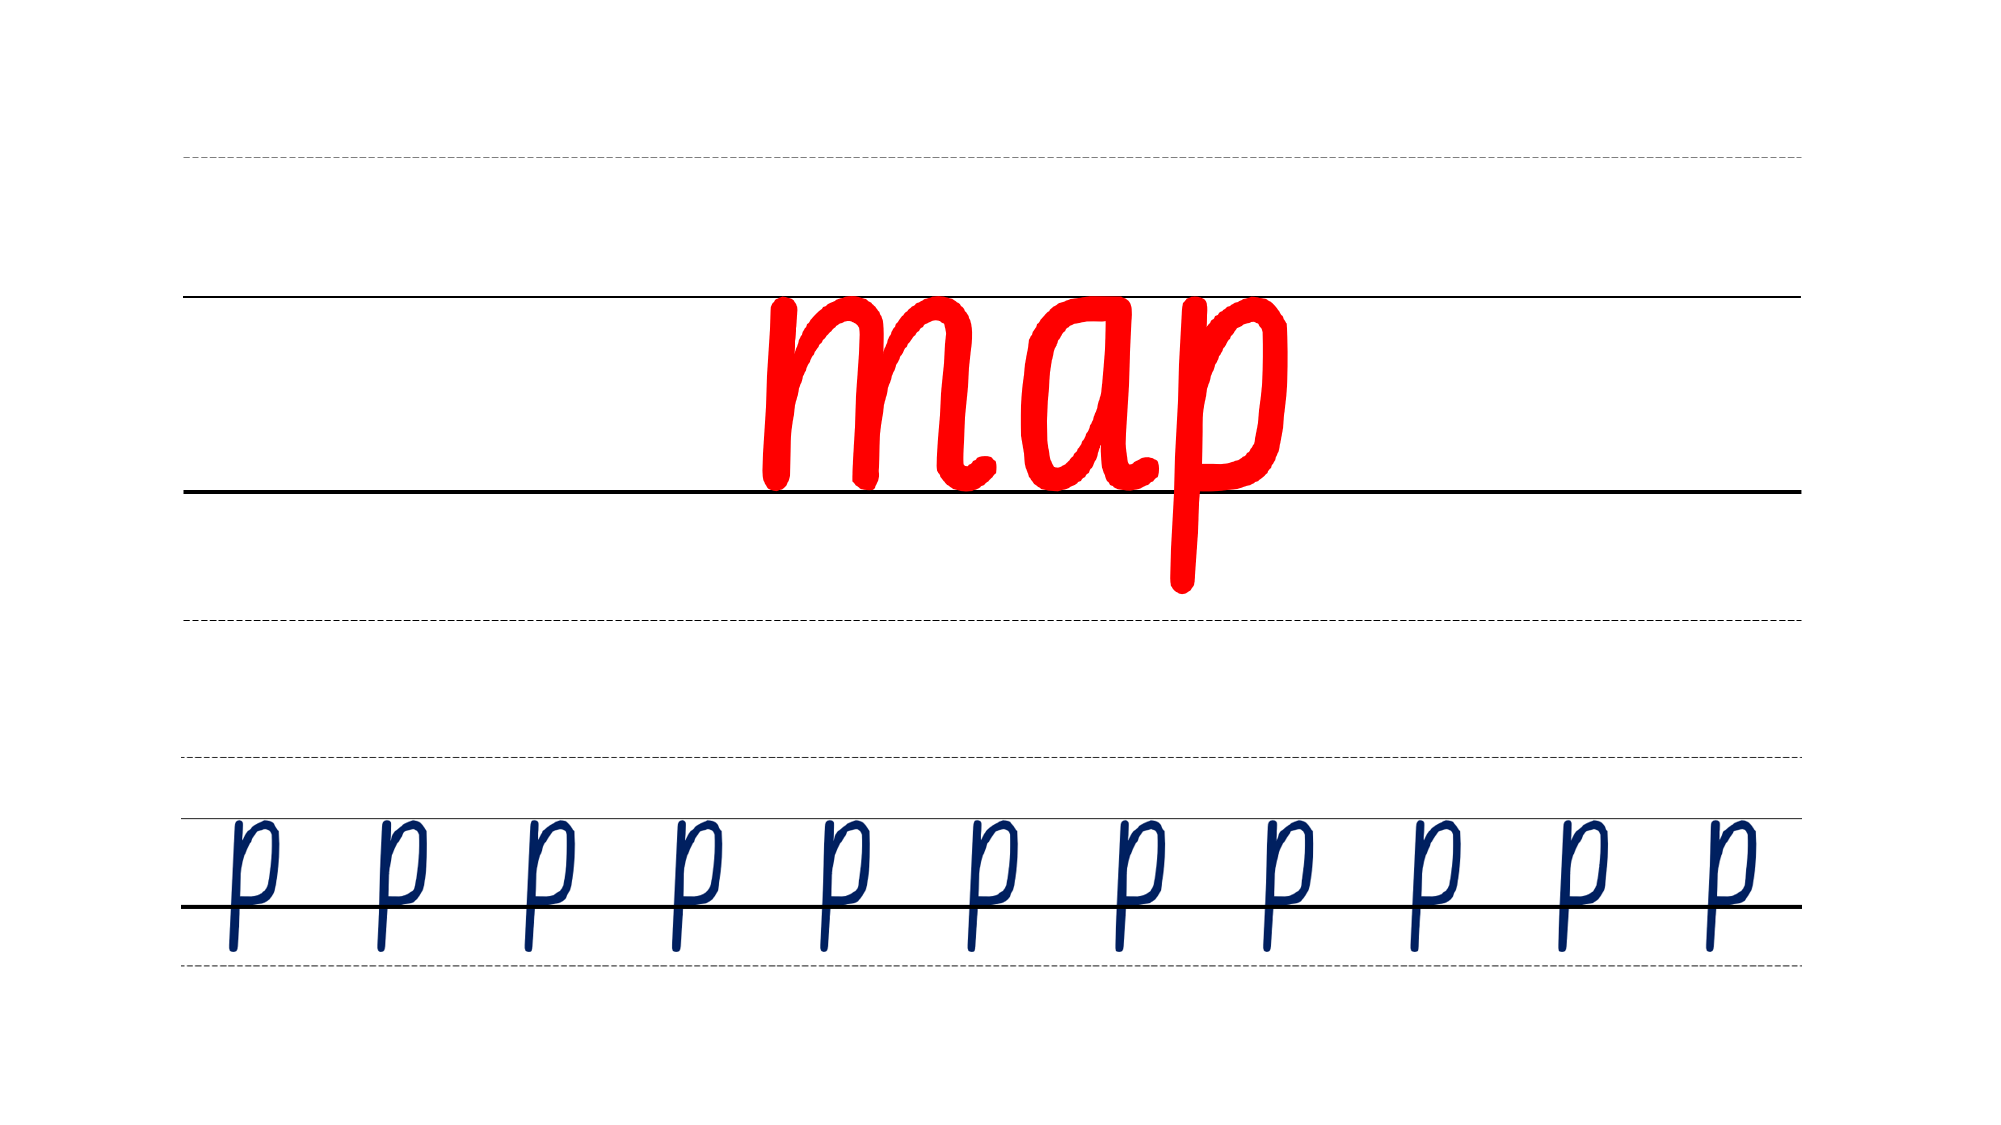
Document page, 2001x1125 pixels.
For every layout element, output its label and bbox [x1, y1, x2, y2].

picture [181, 149, 1804, 631]
picture [181, 746, 1804, 976]
